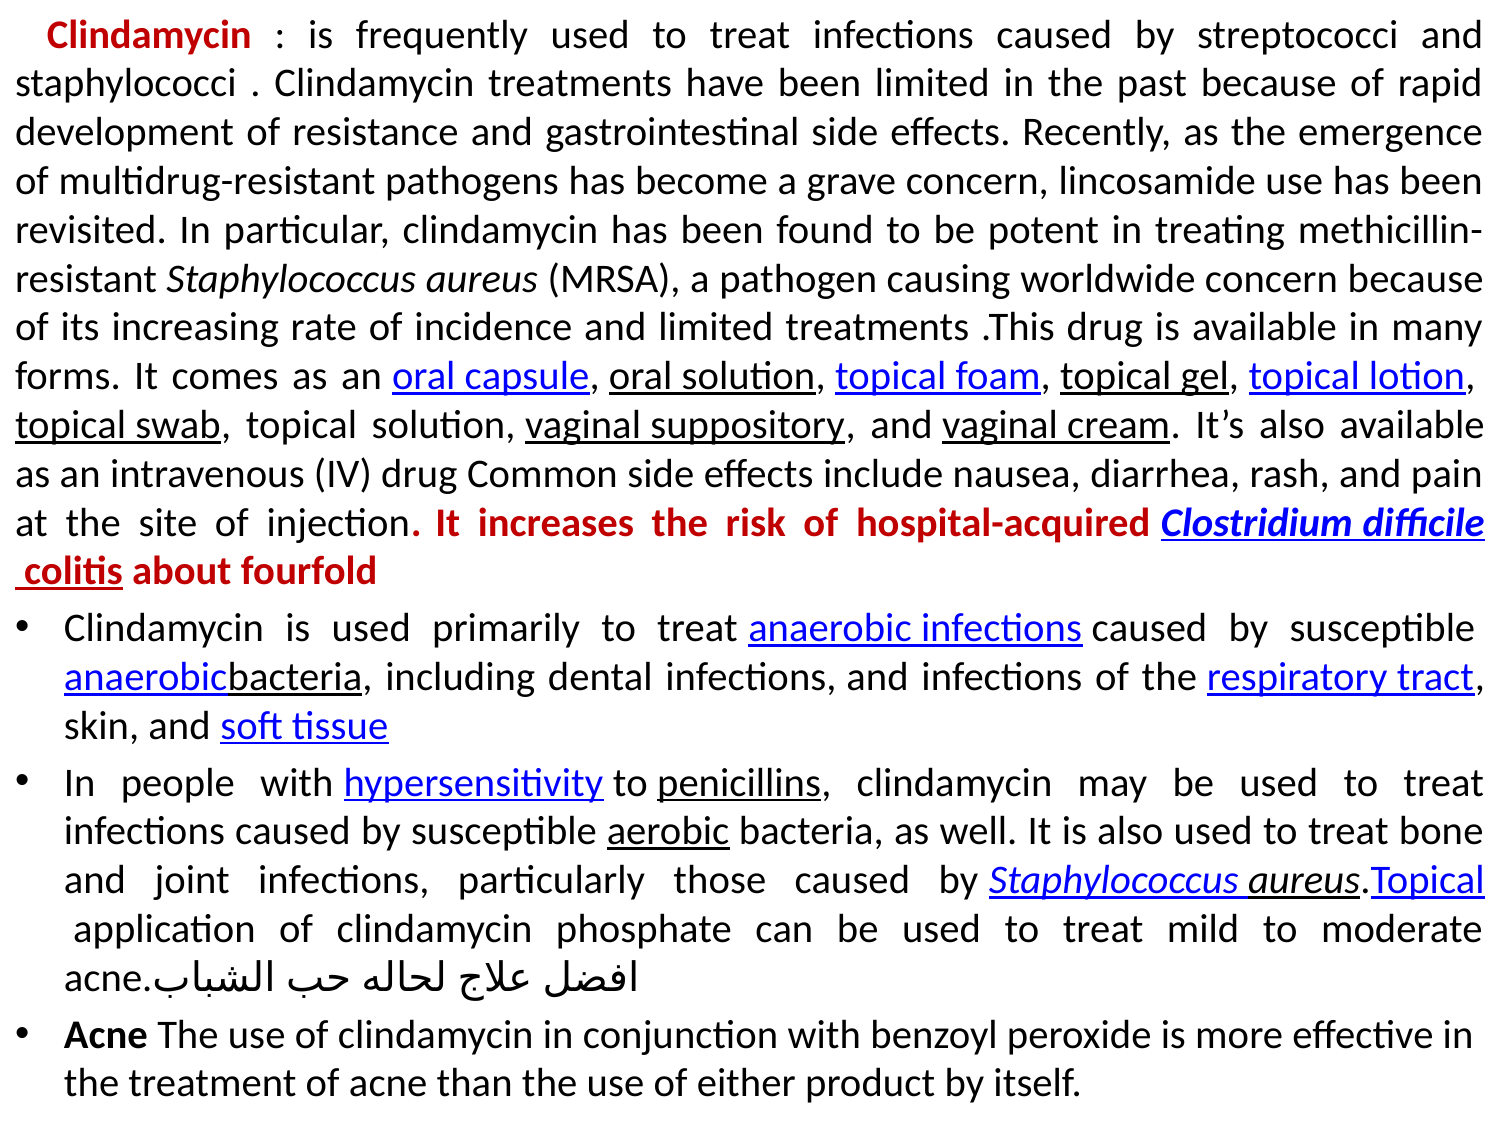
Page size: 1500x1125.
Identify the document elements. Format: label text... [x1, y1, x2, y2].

list Clindamycin : is frequently used to treat infections caused by streptococci and staphylococci . Clindamycin treatments have been limited in the past because of rapid development of resistance and gastrointestinal side effects. Recently, as the emergence of multidrug-resistant pathogens has become a grave concern, lincosamide use has been revisited. In particular, clindamycin has been found to be potent in treating methicillin-resistant Staphylococcus aureus (MRSA), a pathogen causing worldwide concern because of its increasing rate of incidence and limited treatments .This drug is available in many forms. It comes as an oral capsule, oral solution, topical foam, topical gel, topical lotion, topical swab, topical solution, vaginal suppository, and vaginal cream. It’s also available as an intravenous (IV) drug Common side effects include nausea, diarrhea, rash, and pain at the site of injection. It increases the risk of hospital-acquired Clostridium difficile colitis about fourfold Clindamycin is used primarily to treat anaerobic infections caused by susceptible anaerobicbacteria, including dental infections, and infections of the respiratory tract, skin, and soft tissue In people with hypersensitivity to penicillins, clindamycin may be used to treat infections caused by susceptible aerobic bacteria, as well. It is also used to treat bone and joint infections, particularly those caused by Staphylococcus aureus.Topical application of clindamycin phosphate can be used to treat mild to moderate acne.افضل علاج لحاله حب الشباب Acne The use of clindamycin in conjunction with benzoyl peroxide is more effective in the treatment of acne than the use of either product by itself. [0, 0, 1500, 1125]
